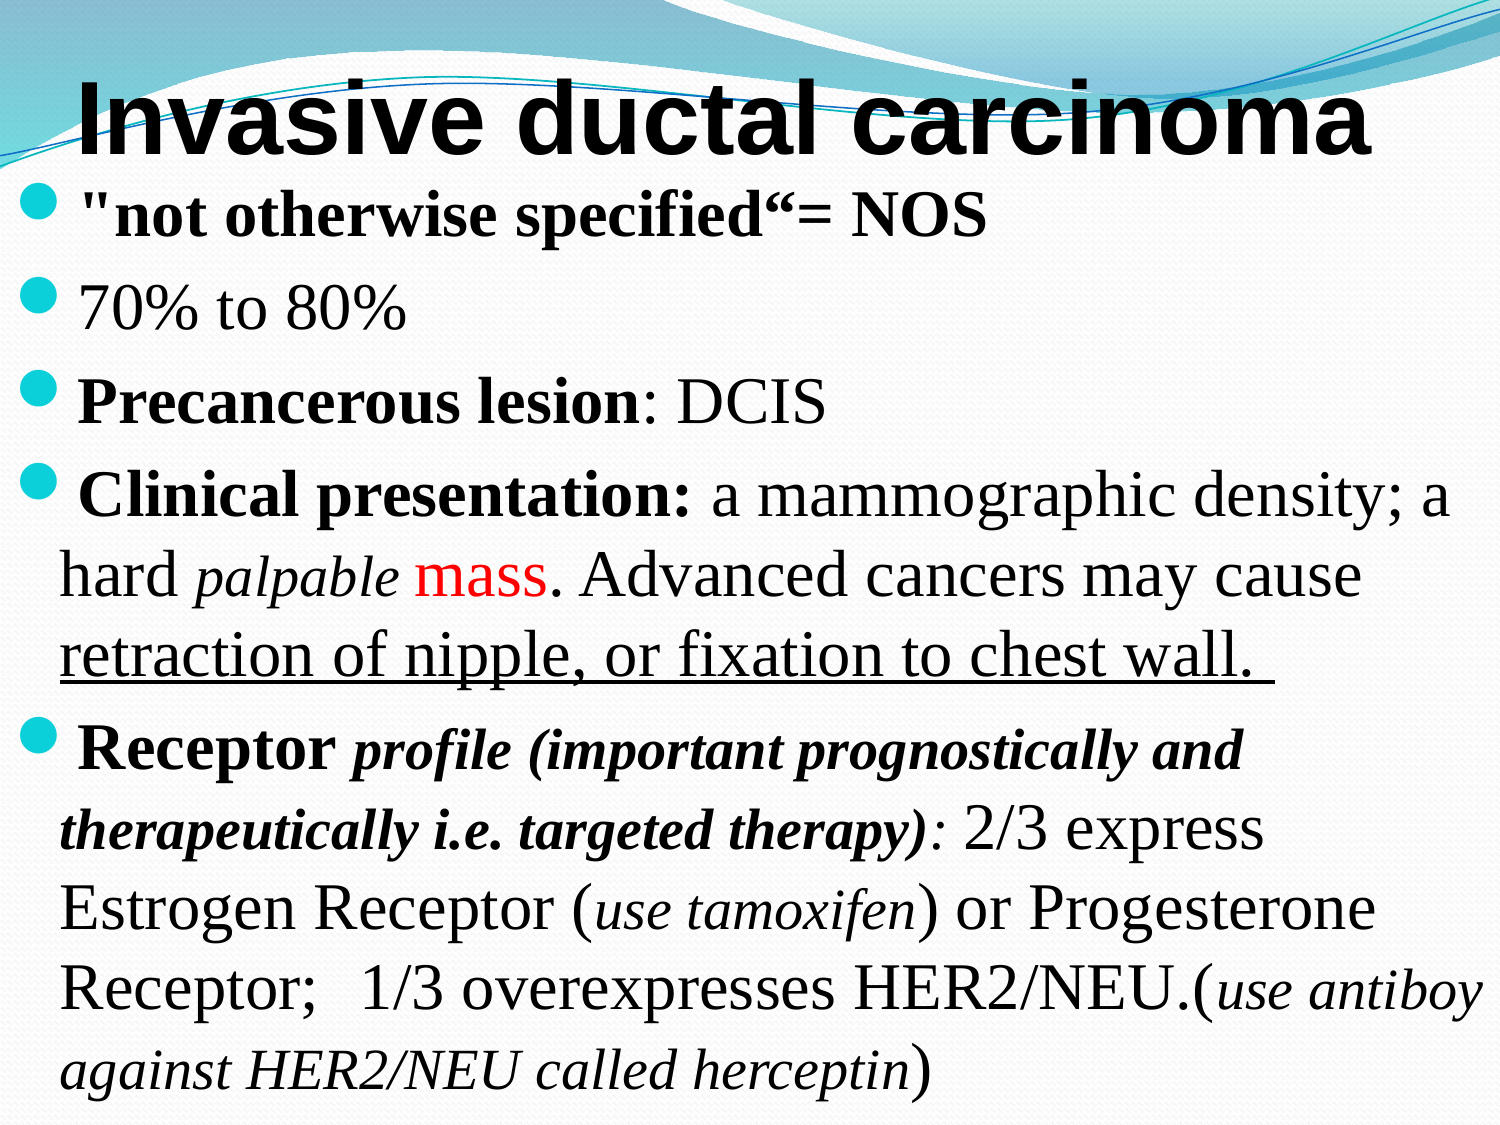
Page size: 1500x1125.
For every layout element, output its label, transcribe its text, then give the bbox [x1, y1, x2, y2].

title Invasive ductal carcinoma [75, 0, 1425, 162]
list "not otherwise specified“= NOS 70% to 80% Precancerous lesion: DCIS Clinical presentation: a mammographic density; a hard palpable mass. Advanced cancers may cause retraction of nipple, or fixation to chest wall. Receptor profile (important prognostically and therapeutically i.e. targeted therapy): 2/3 express Estrogen Receptor (use tamoxifen) or Progesterone Receptor; 1/3 overexpresses HER2/NEU.(use antiboy against HER2/NEU called herceptin) [0, 162, 1500, 1125]
